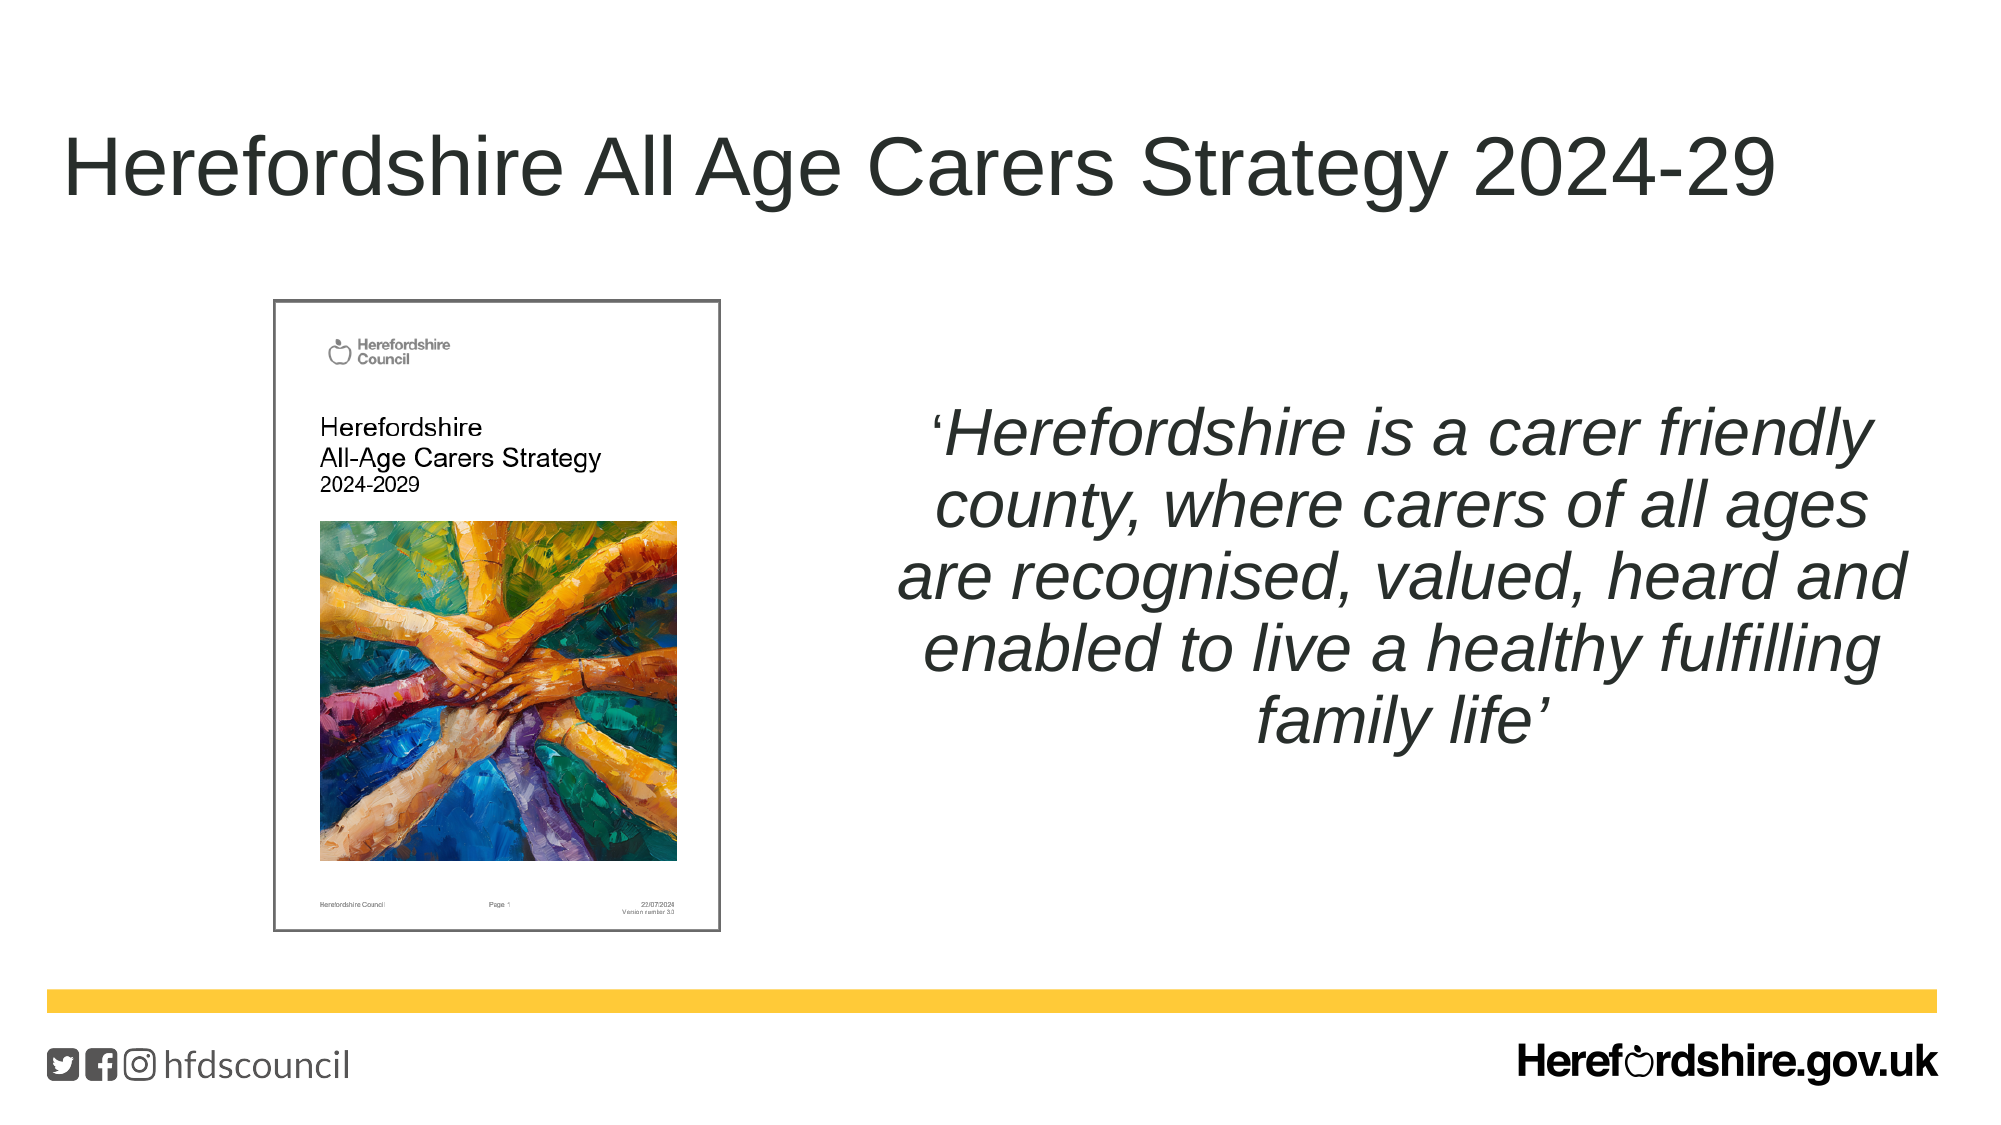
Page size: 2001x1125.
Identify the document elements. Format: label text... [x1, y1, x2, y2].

title Herefordshire All Age Carers Strategy 2024-29 [47, 59, 1937, 278]
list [273, 299, 721, 932]
list ‘Herefordshire is a carer friendly county, where carers of all ages are recognised, valued, heard and enabled to live a healthy fulfilling family life’ [869, 299, 1937, 989]
picture [34, 1039, 369, 1091]
picture [1505, 1030, 1951, 1093]
